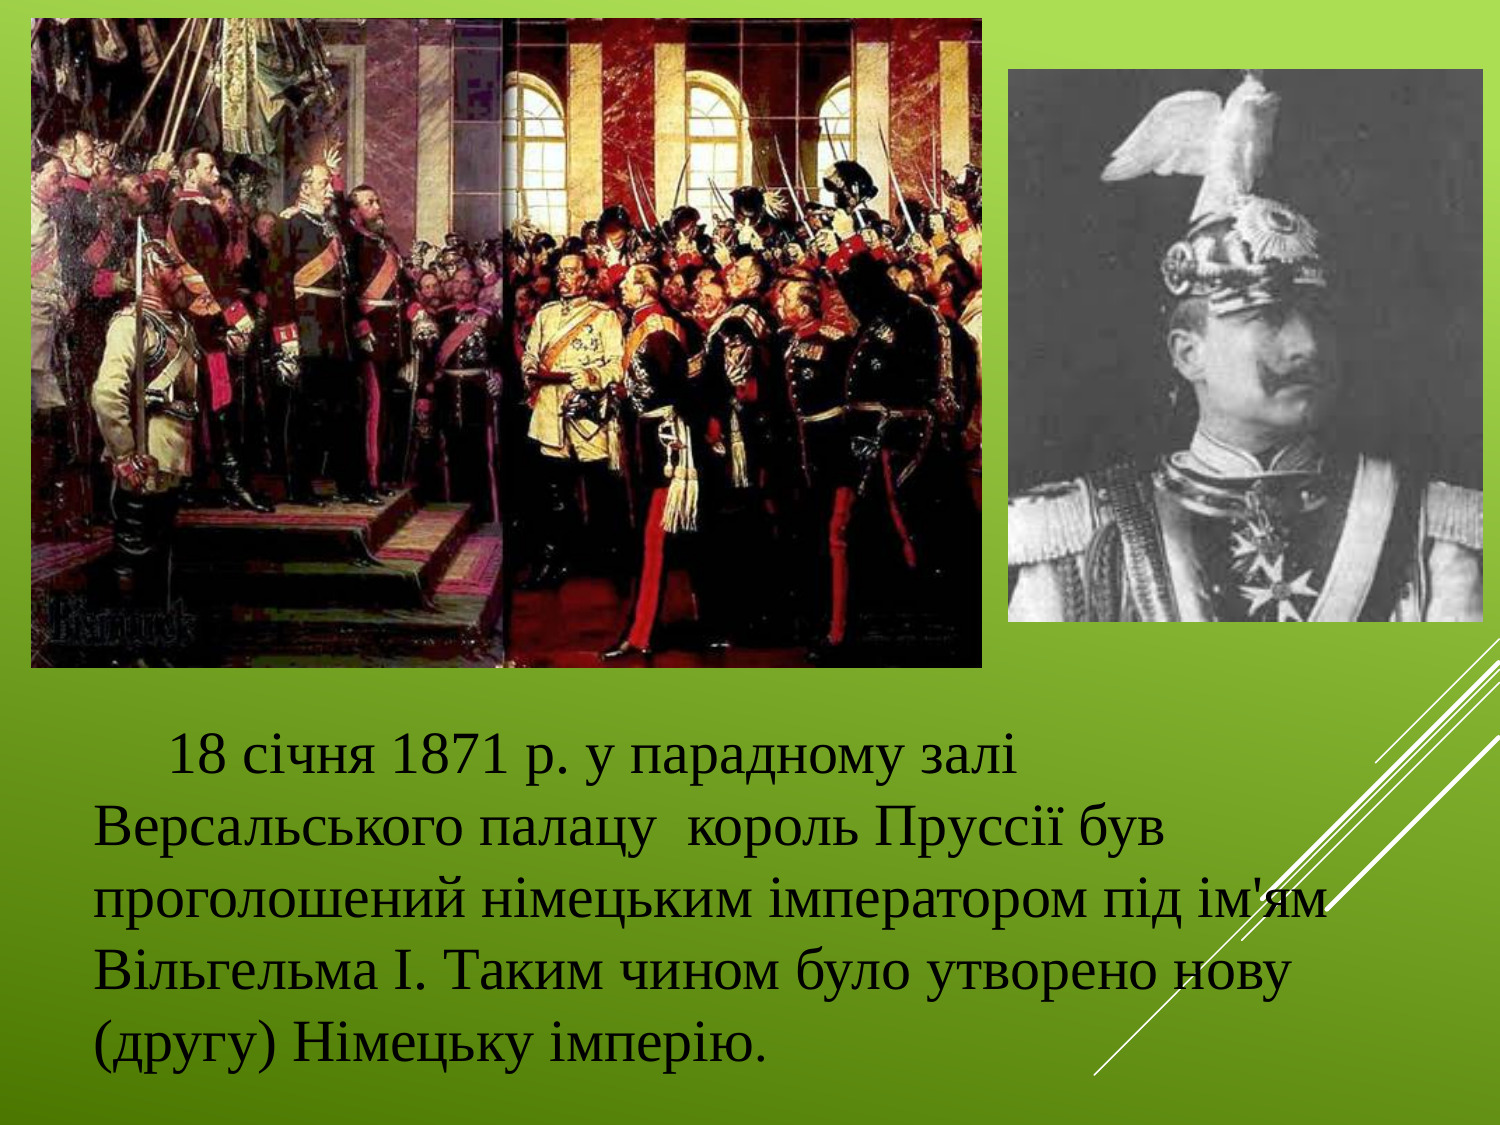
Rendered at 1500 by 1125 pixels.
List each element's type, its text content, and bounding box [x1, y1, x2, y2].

picture [1007, 69, 1483, 622]
picture [30, 18, 982, 668]
title 18 січня 1871 р. у парадному залі Версальського палацу король Пруссії був проголошений німецьким імператором під ім'ям Вільгельма I. Таким чином було утворено нову (другу) Німецьку імперію. [31, 704, 1412, 1083]
